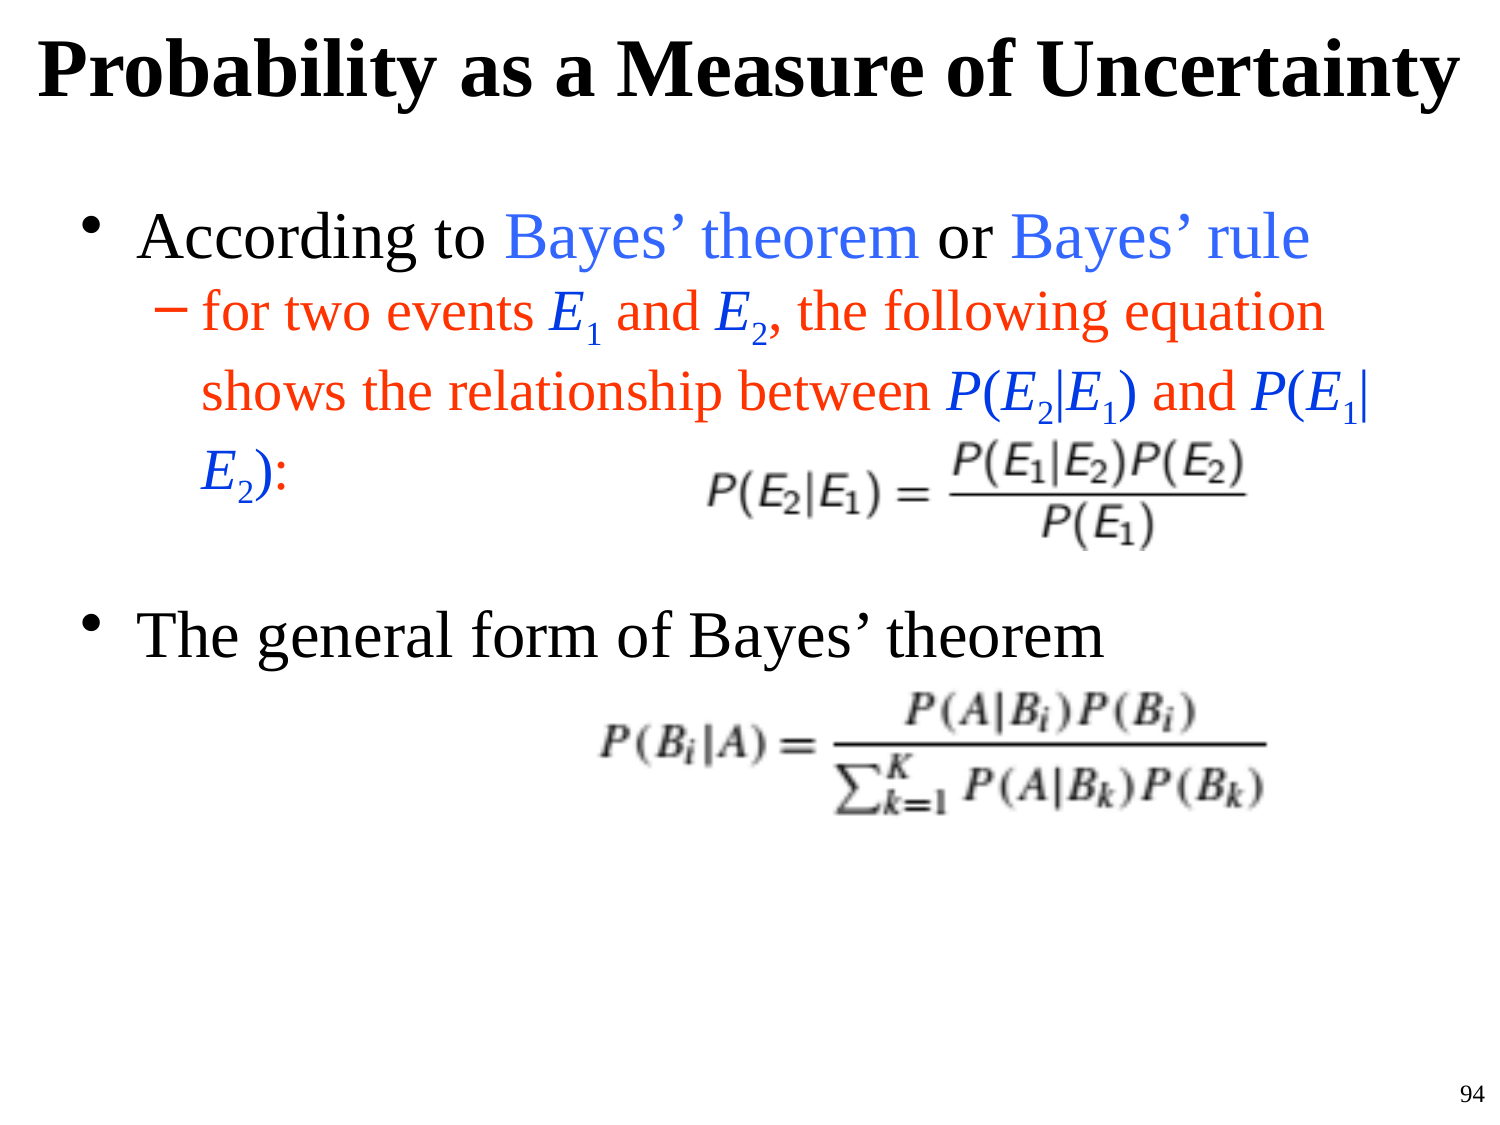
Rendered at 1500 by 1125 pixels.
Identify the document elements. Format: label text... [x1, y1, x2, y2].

title Probability as a Measure of Uncertainty [0, 0, 1500, 126]
picture [580, 671, 1276, 823]
picture [690, 432, 1251, 551]
list According to Bayes’ theorem or Bayes’ rule for two events E1 and E2, the following equation shows the relationship between P(E2|E1) and P(E1|E2): The general form of Bayes’ theorem [64, 184, 1447, 1071]
slide_number 94 [1186, 1069, 1500, 1125]
